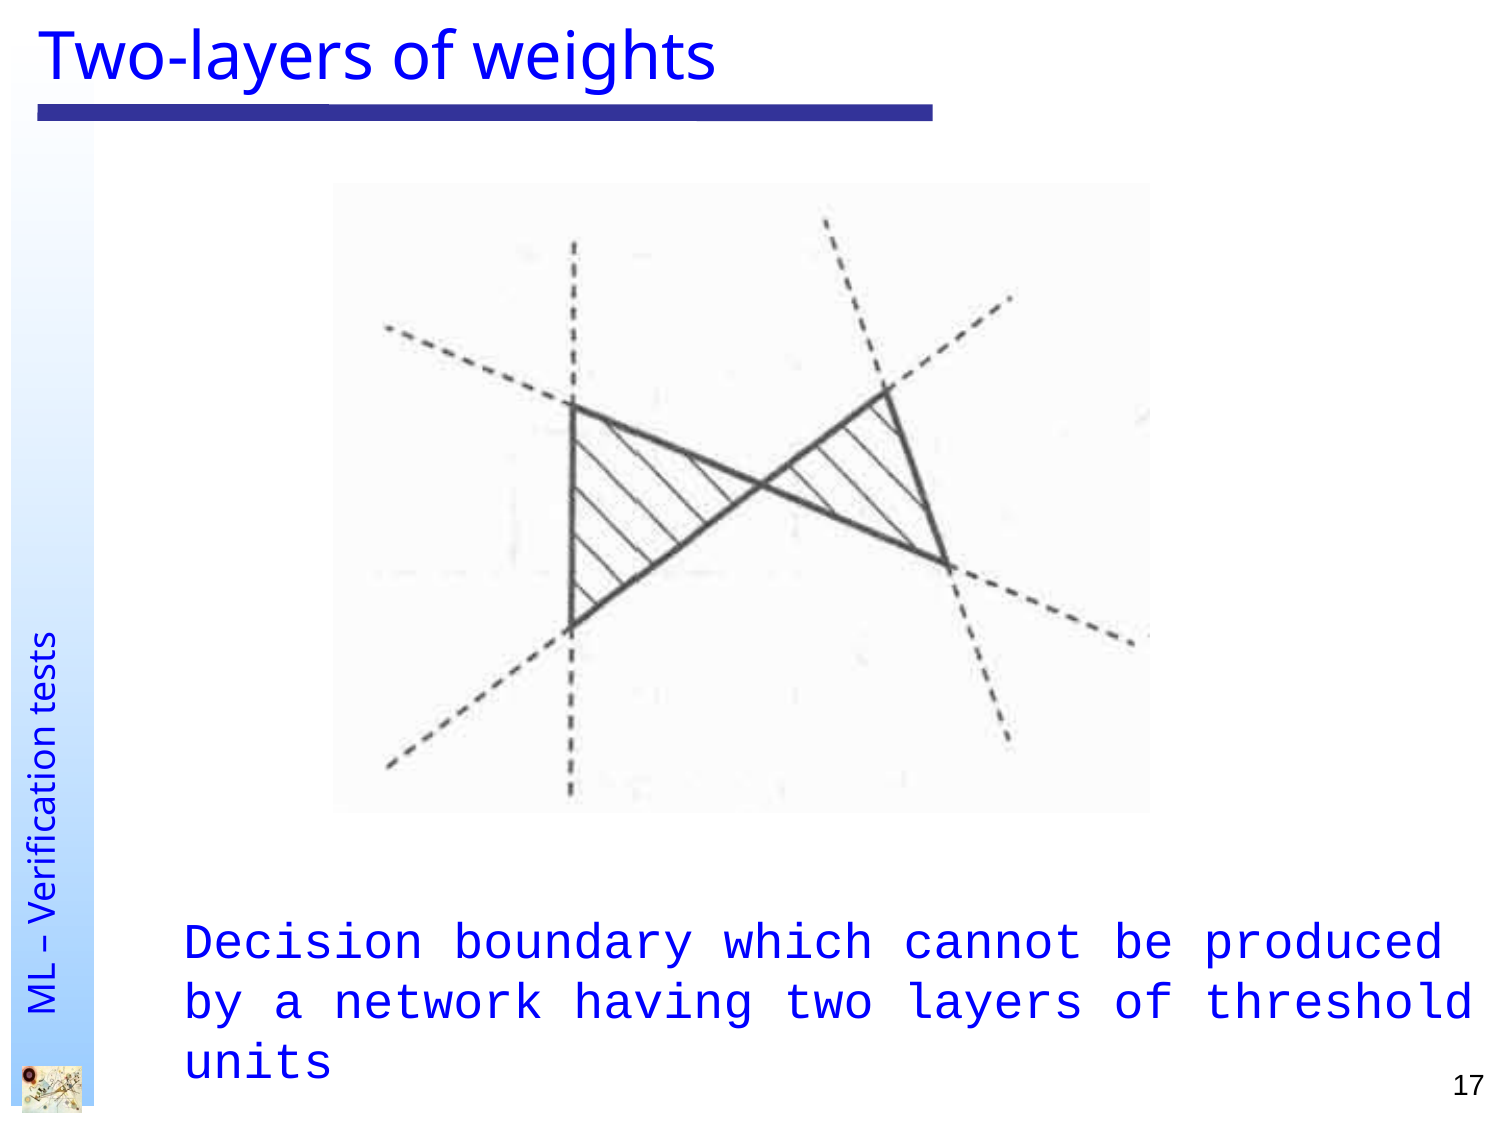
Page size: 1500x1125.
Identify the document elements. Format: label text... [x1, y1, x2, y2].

text_box Decision boundary which cannot be produced by a network having two layers of threshold units [168, 900, 1489, 1096]
picture [22, 1066, 82, 1113]
slide_number 17 [1149, 1058, 1500, 1125]
title Two-layers of weights [23, 4, 1414, 101]
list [333, 183, 1151, 814]
